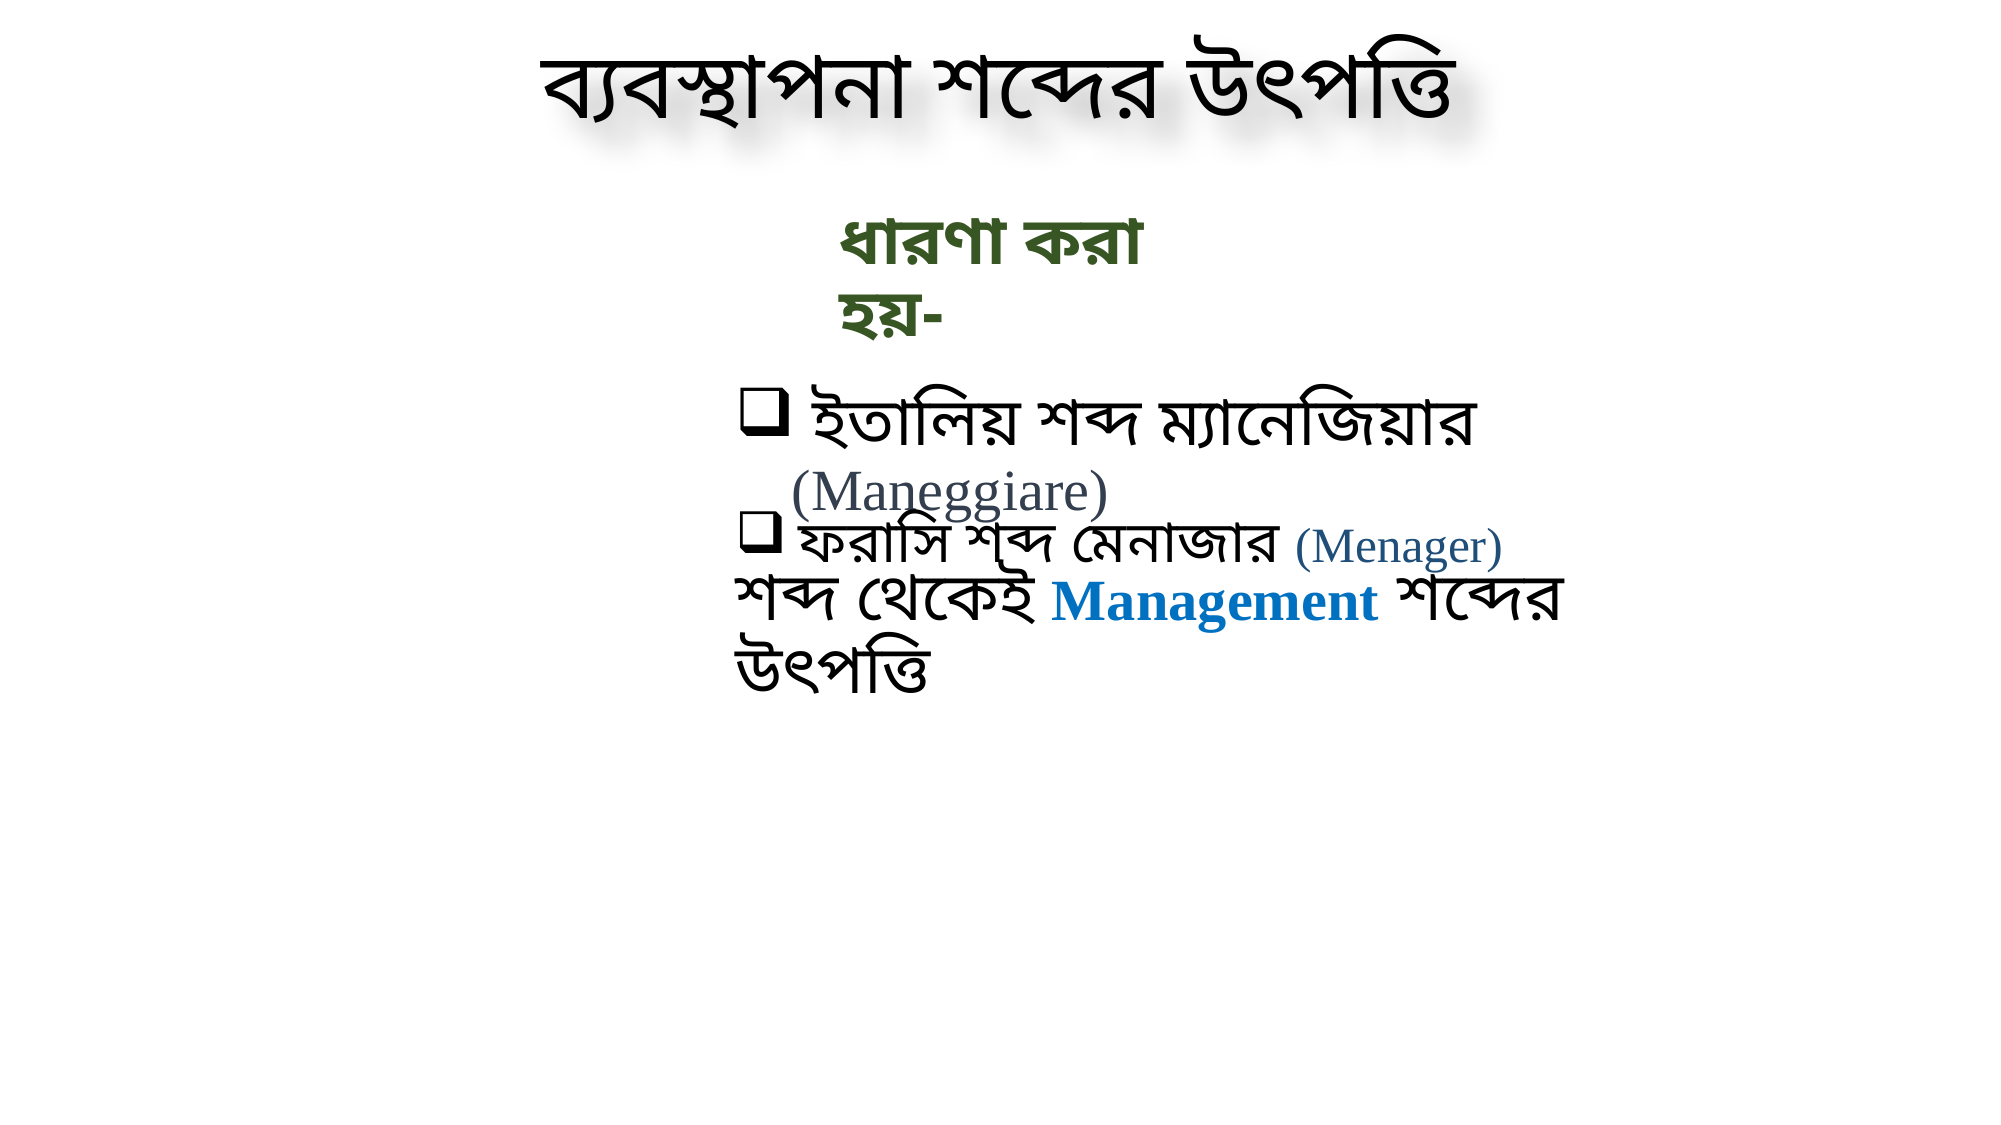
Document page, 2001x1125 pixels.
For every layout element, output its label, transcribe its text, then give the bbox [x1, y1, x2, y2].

text_box ধারণা করা হয়- [828, 242, 1205, 317]
text_box শব্দ থেকেই Management শব্দের উৎপত্তি [724, 594, 1737, 669]
text_box ফরাসি শব্দ মেনাজার (Menager) [724, 506, 1698, 581]
text_box ইতালিয় শব্দ ম্যানেজিয়ার (Maneggiare) [724, 418, 1698, 493]
text_box ব্যবস্থাপনা শব্দের উৎপত্তি [300, 36, 1698, 140]
